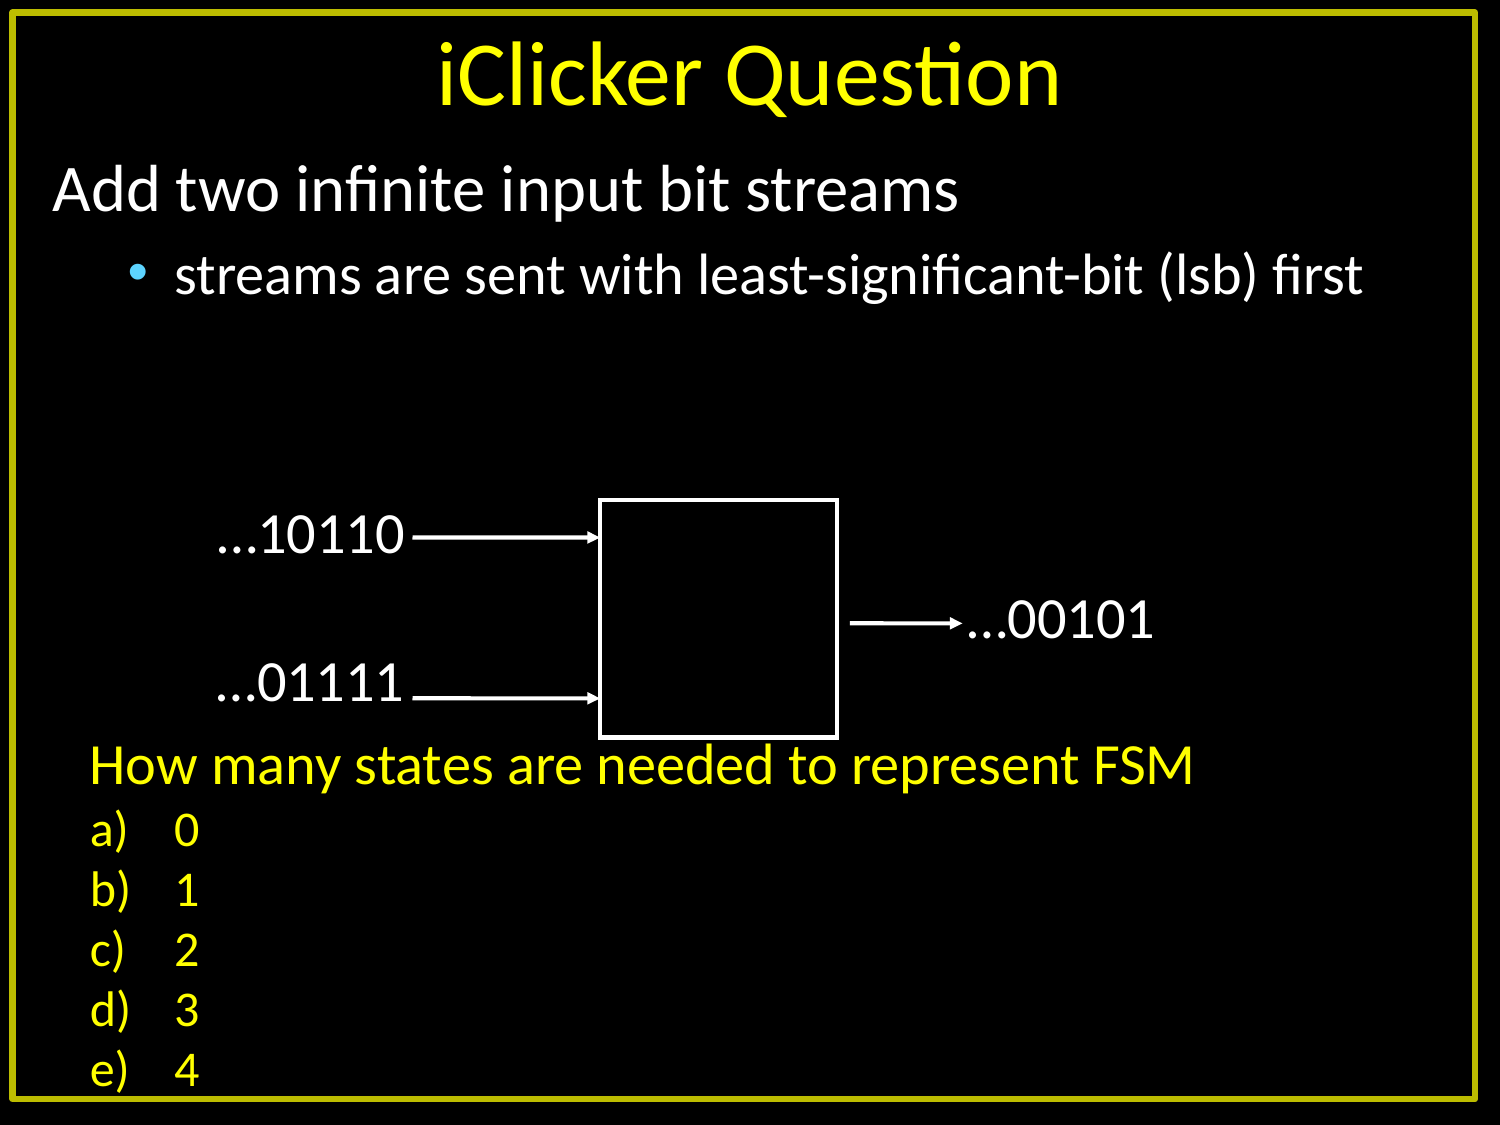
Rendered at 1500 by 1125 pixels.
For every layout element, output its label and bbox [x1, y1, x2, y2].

text_box [10, 10, 1477, 1101]
